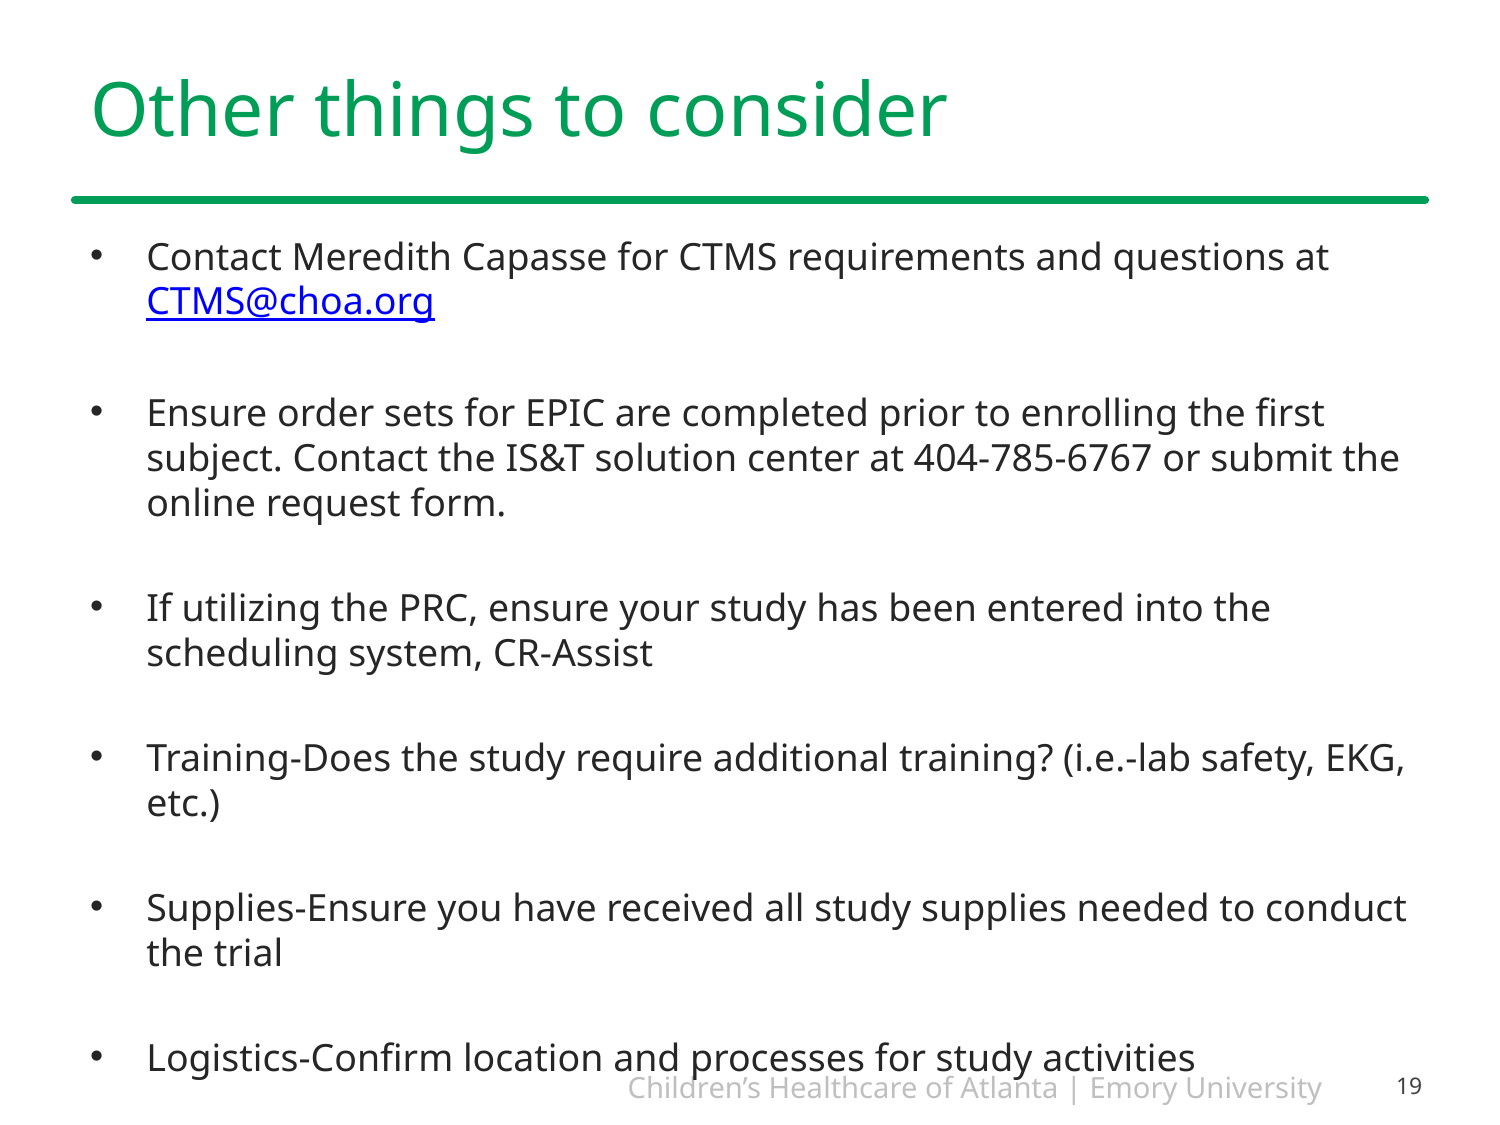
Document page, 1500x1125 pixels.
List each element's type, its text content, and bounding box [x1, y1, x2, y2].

list Contact Meredith Capasse for CTMS requirements and questions at CTMS@choa.org Ensure order sets for EPIC are completed prior to enrolling the first subject. Contact the IS&T solution center at 404-785-6767 or submit the online request form. If utilizing the PRC, ensure your study has been entered into the scheduling system, CR-Assist Training-Does the study require additional training? (i.e.-lab safety, EKG, etc.) Supplies-Ensure you have received all study supplies needed to conduct the trial Logistics-Confirm location and processes for study activities [74, 224, 1426, 1013]
title Other things to consider [74, 24, 1426, 188]
slide_number 19 [1362, 1050, 1438, 1125]
